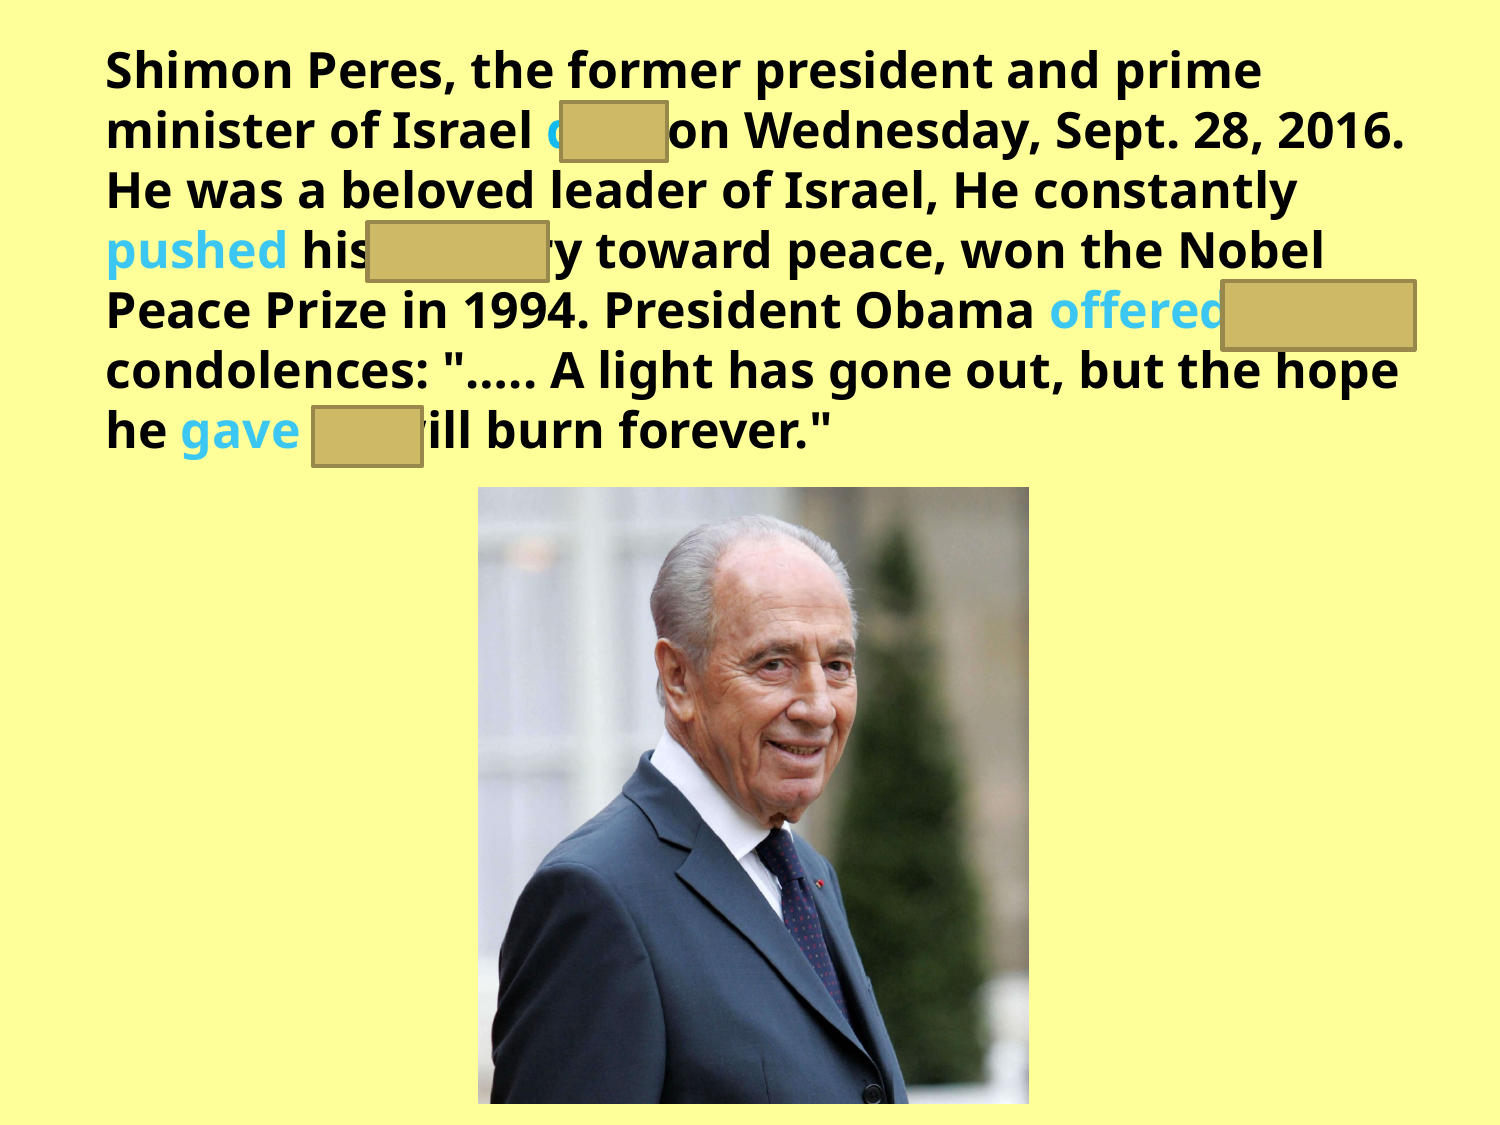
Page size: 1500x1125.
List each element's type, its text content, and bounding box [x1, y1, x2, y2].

text_box [1220, 279, 1417, 352]
text_box [311, 405, 424, 468]
text_box [64, 278, 1415, 467]
title Shimon Peres, the former president and prime minister of Israel died on Wednesday, Sept. 28, 2016. He was a beloved leader of Israel, He constantly pushed his country toward peace, won the Nobel Peace Prize in 1994. President Obama offered his condolences: "….. A light has gone out, but the hope he gave us will burn forever." [90, 42, 1441, 516]
text_box [559, 100, 669, 163]
picture [478, 487, 1029, 1105]
text_box [365, 220, 550, 283]
